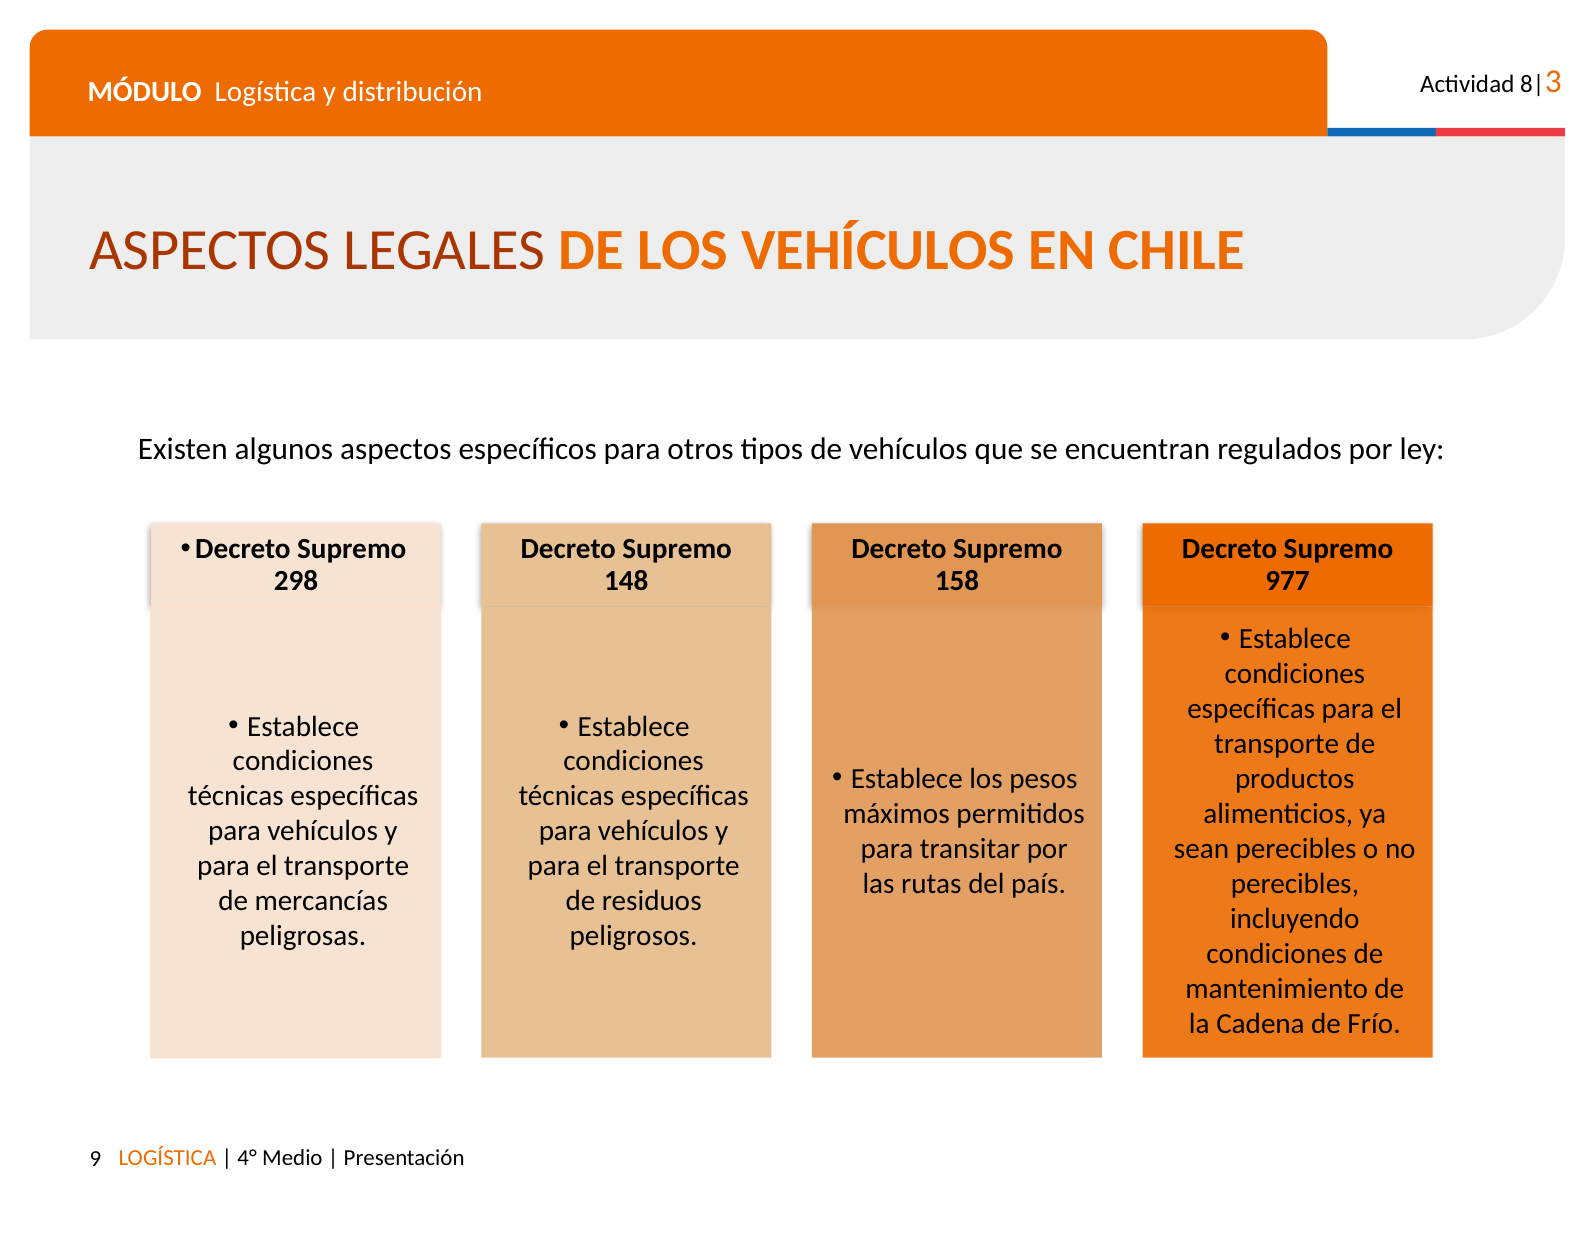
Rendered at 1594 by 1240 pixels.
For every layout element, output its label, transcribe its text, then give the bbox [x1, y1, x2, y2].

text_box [150, 522, 1433, 1064]
slide_number ‹#› [72, 1128, 117, 1240]
text_box ASPECTOS LEGALES DE LOS VEHÍCULOS EN CHILE [74, 209, 1543, 296]
text_box Existen algunos aspectos específicos para otros tipos de vehículos que se encuentran regulados por ley: [82, 421, 1503, 474]
